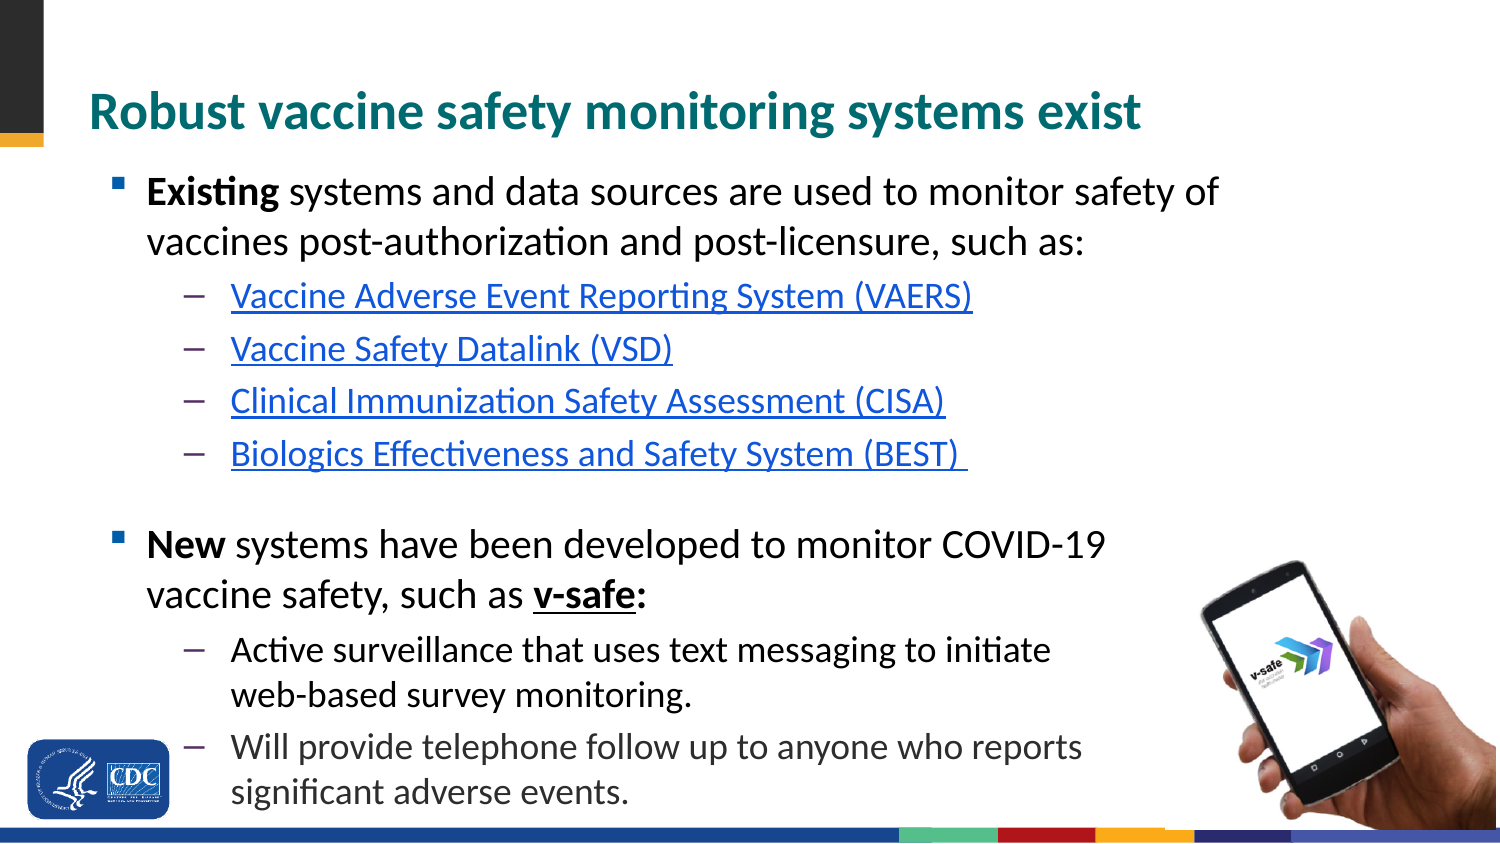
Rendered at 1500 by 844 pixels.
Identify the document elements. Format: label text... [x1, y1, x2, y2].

text_box Existing systems and data sources are used to monitor safety of vaccines post-authorization and post-licensure, such as: Vaccine Adverse Event Reporting System (VAERS) Vaccine Safety Datalink (VSD) Clinical Immunization Safety Assessment (CISA) Biologics Effectiveness and Safety System (BEST) New systems have been developed to monitor COVID-19 vaccine safety, such as v-safe: Active surveillance that uses text messaging to initiate web-based survey monitoring. Will provide telephone follow up to anyone who reports medically significant adverse events. [93, 156, 1340, 705]
picture [1165, 550, 1496, 830]
picture [26, 738, 170, 820]
title Robust vaccine safety monitoring systems exist [75, 34, 1425, 148]
